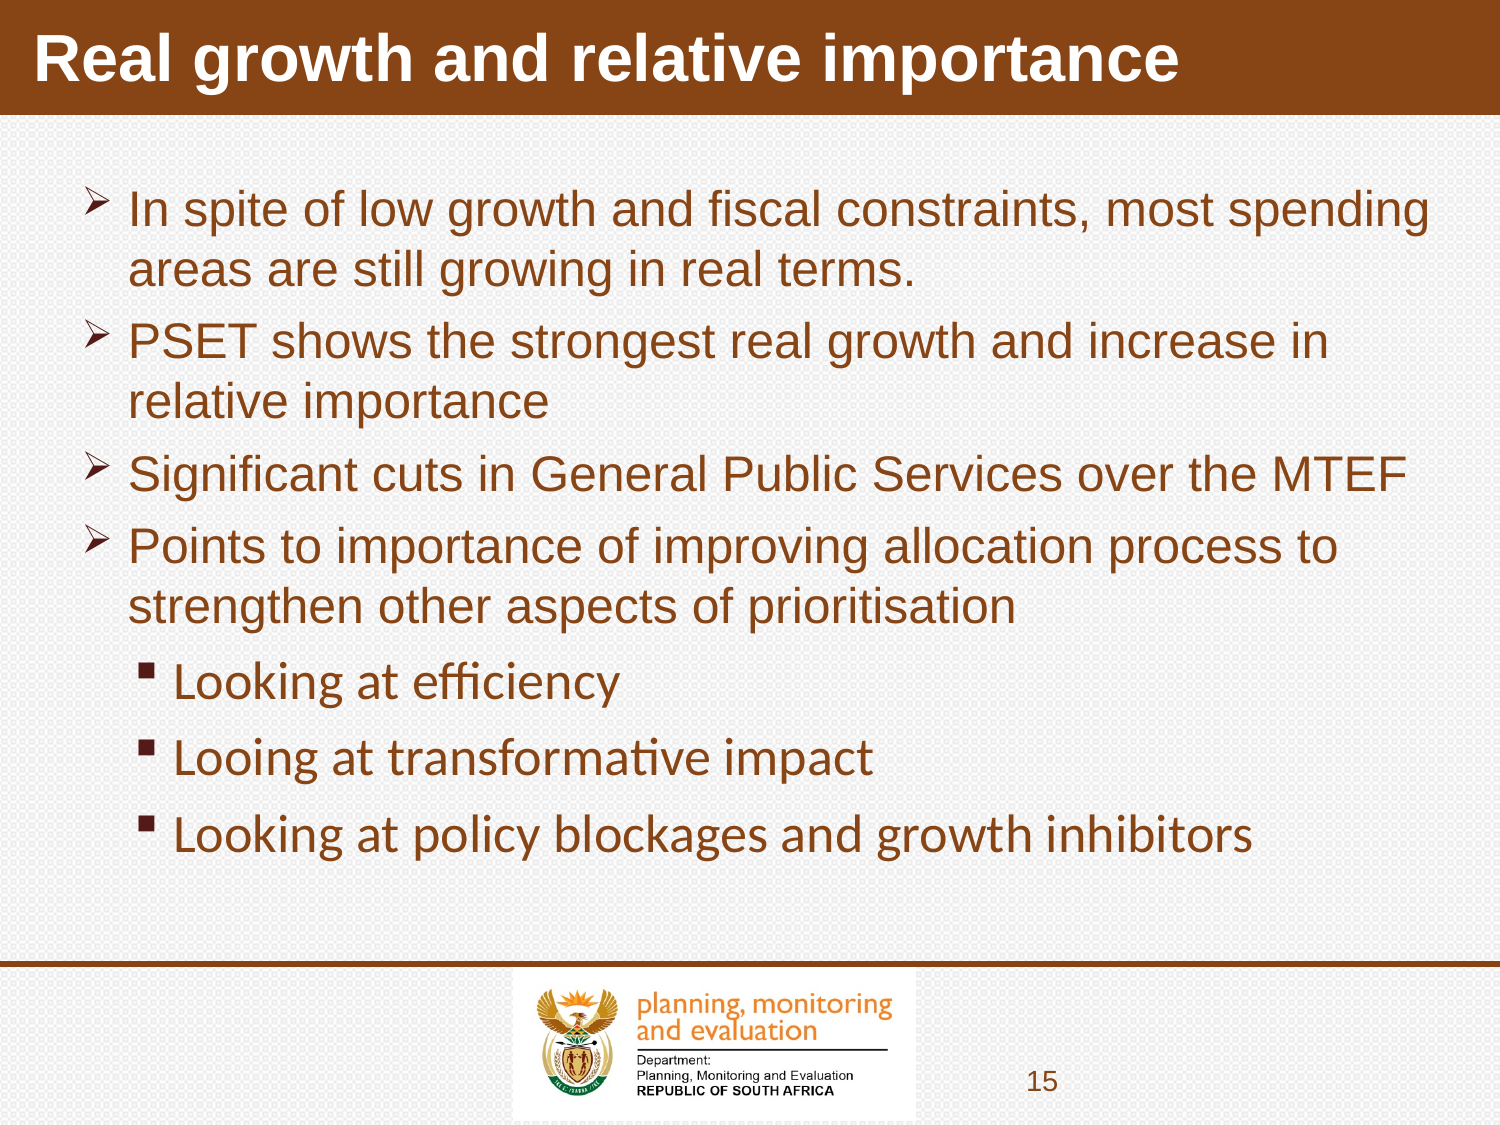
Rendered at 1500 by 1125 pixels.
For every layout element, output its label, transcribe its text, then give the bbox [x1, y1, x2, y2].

list In spite of low growth and fiscal constraints, most spending areas are still growing in real terms. PSET shows the strongest real growth and increase in relative importance Significant cuts in General Public Services over the MTEF Points to importance of improving allocation process to strengthen other aspects of prioritisation Looking at efficiency Looing at transformative impact Looking at policy blockages and growth inhibitors [52, 168, 1448, 994]
title Real growth and relative importance [0, 0, 1500, 115]
slide_number 15 [986, 1046, 1099, 1113]
picture [513, 994, 916, 1121]
